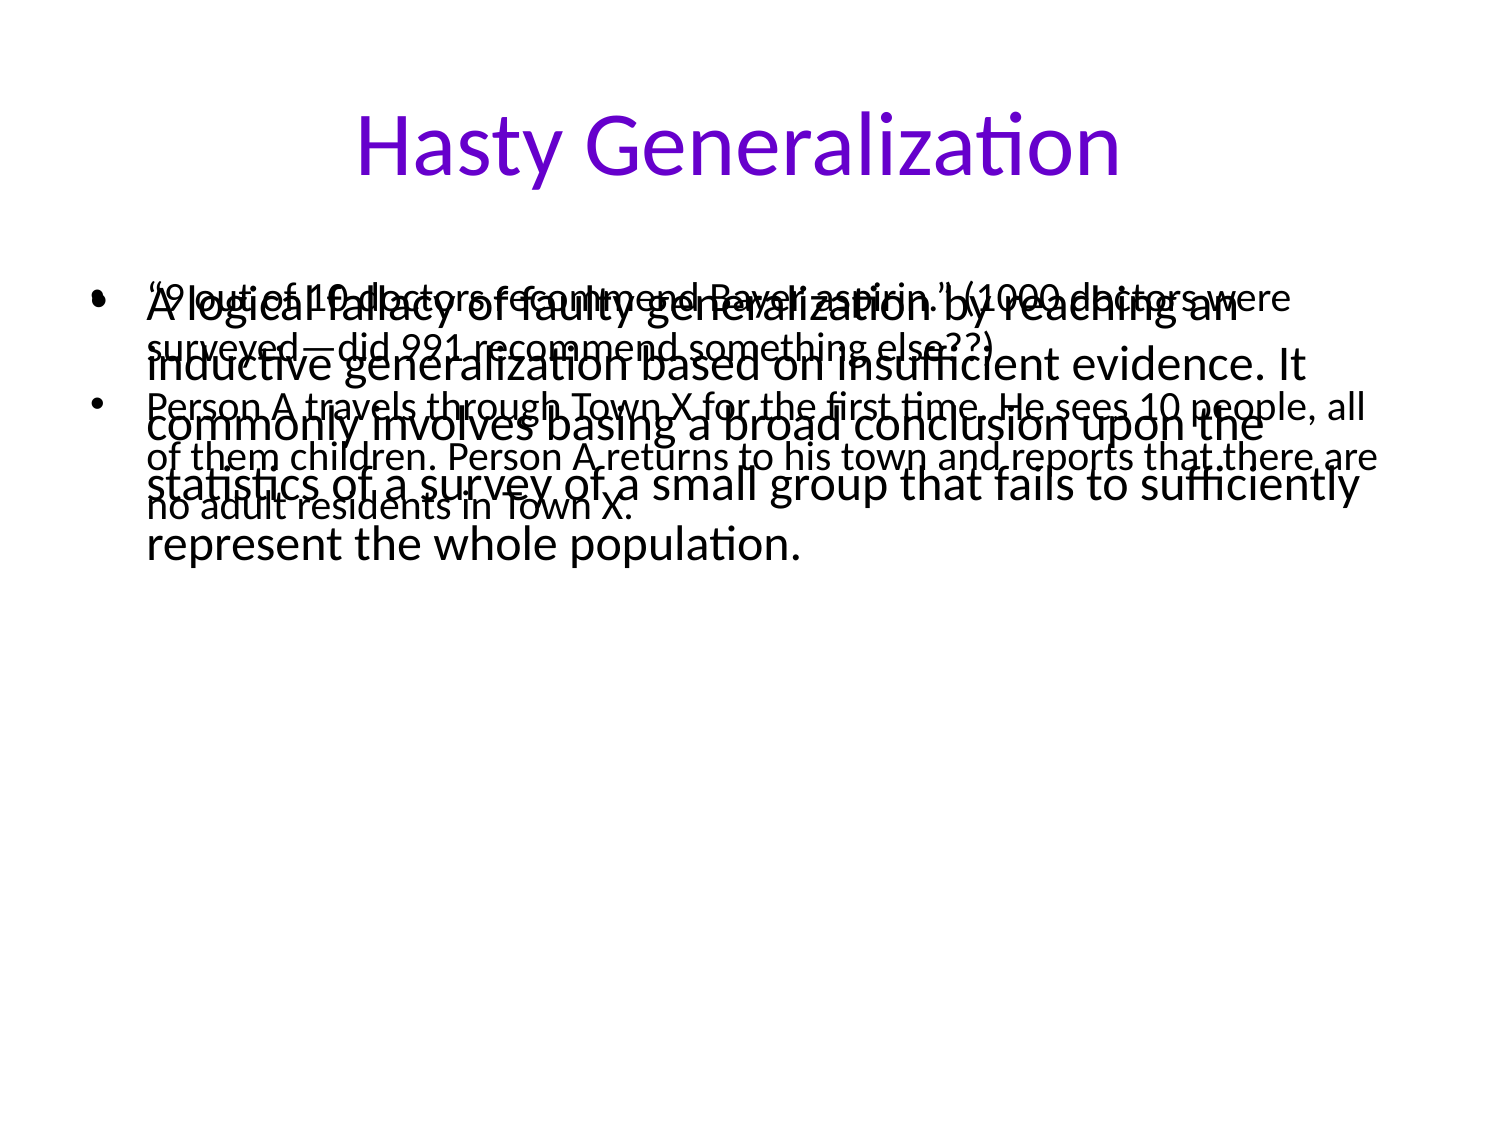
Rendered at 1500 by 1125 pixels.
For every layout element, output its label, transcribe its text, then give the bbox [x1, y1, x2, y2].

list “9 out of 10 doctors recommend Bayer aspirin.” (1000 doctors were surveyed—did 991 recommend something else??) Person A travels through Town X for the first time. He sees 10 people, all of them children. Person A returns to his town and reports that there are no adult residents in Town X. [75, 262, 1425, 1005]
title Hasty Generalization [75, 45, 1425, 233]
